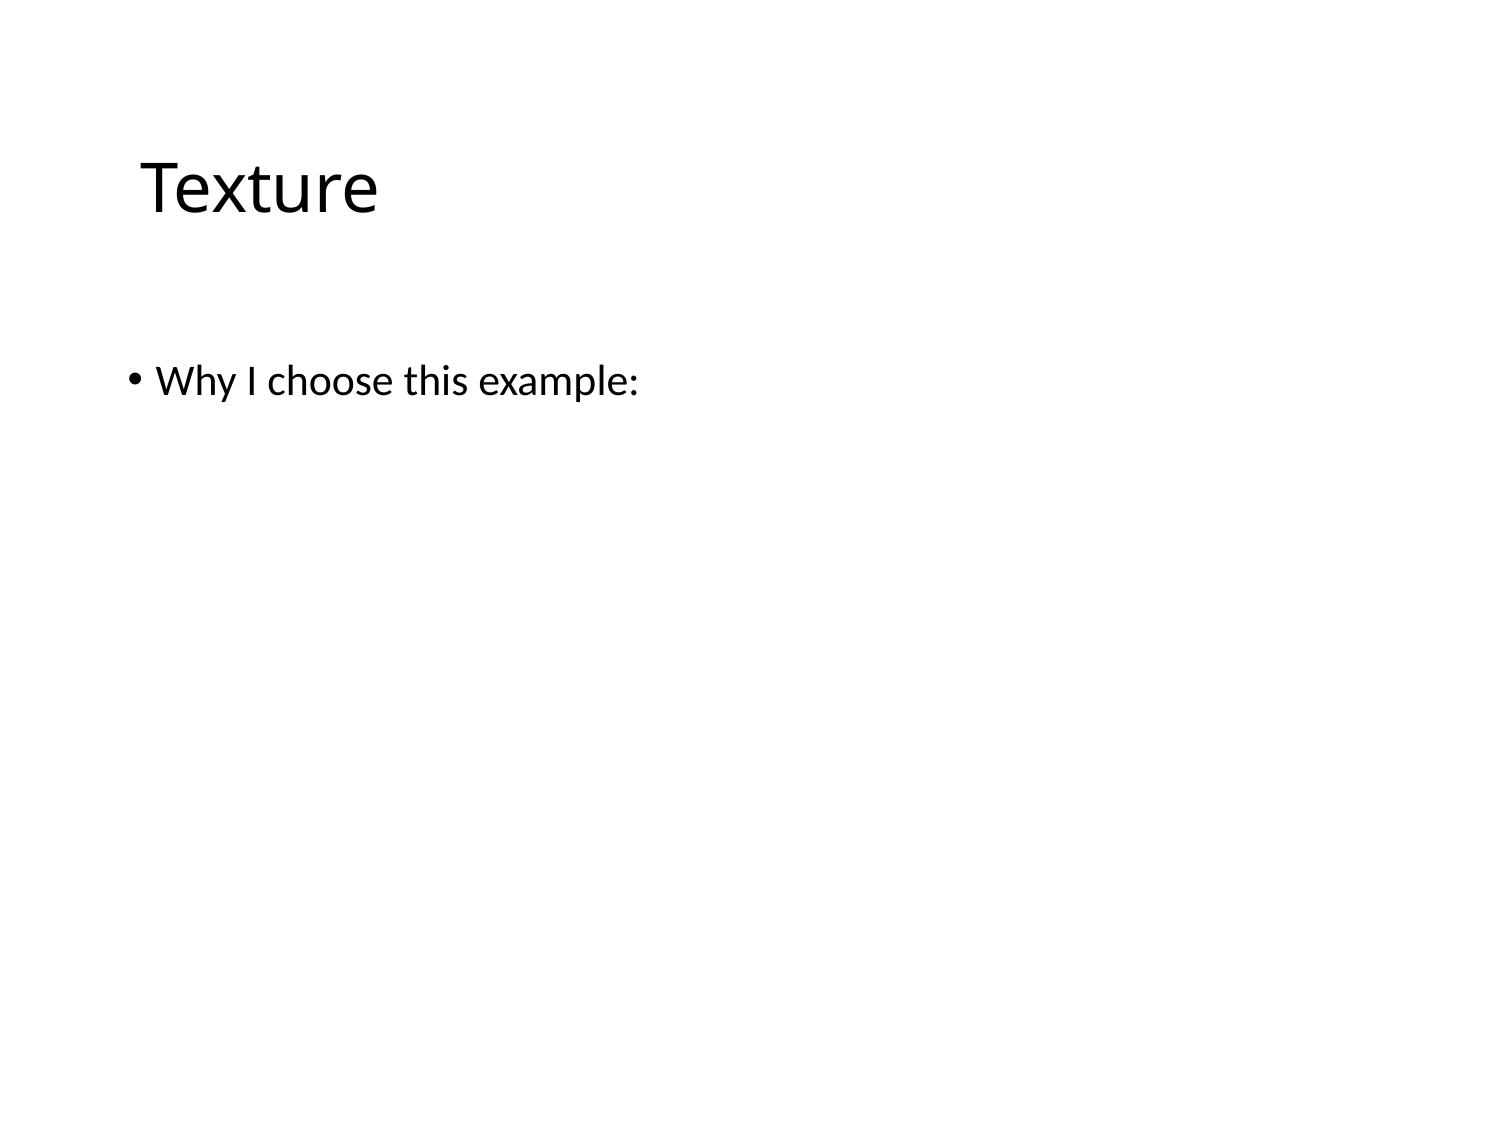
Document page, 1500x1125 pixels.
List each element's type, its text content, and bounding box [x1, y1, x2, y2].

list Why I choose this example: [112, 350, 738, 1025]
title Texture [125, 137, 1400, 325]
